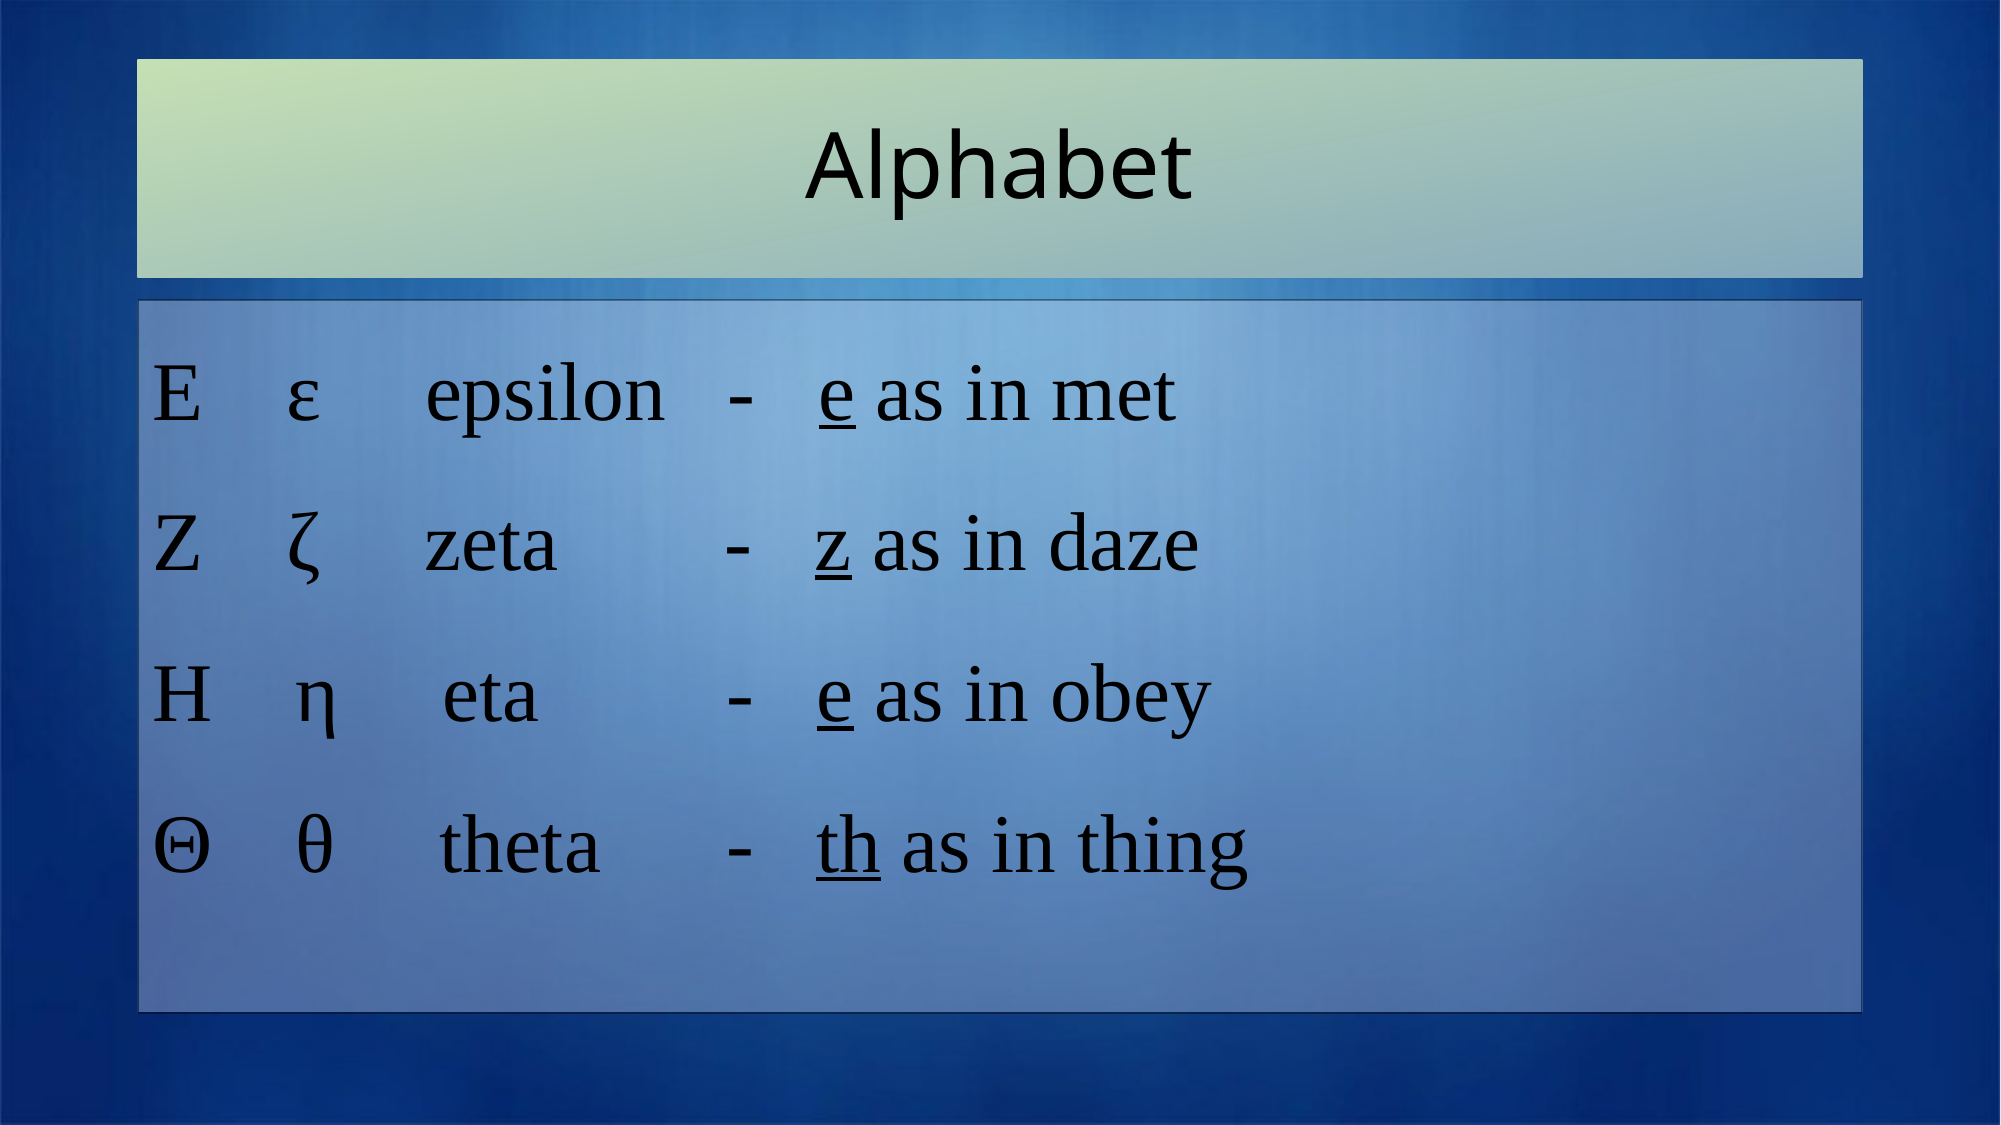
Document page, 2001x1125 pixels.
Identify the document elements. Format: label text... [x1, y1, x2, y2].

title Alphabet [137, 59, 1863, 278]
list Ε ε epsilon - e as in met Ζ ζ zeta - z as in daze Η η eta - e as in obey Θ θ theta - th as in thing [137, 299, 1863, 1014]
picture [0, 0, 2001, 1125]
